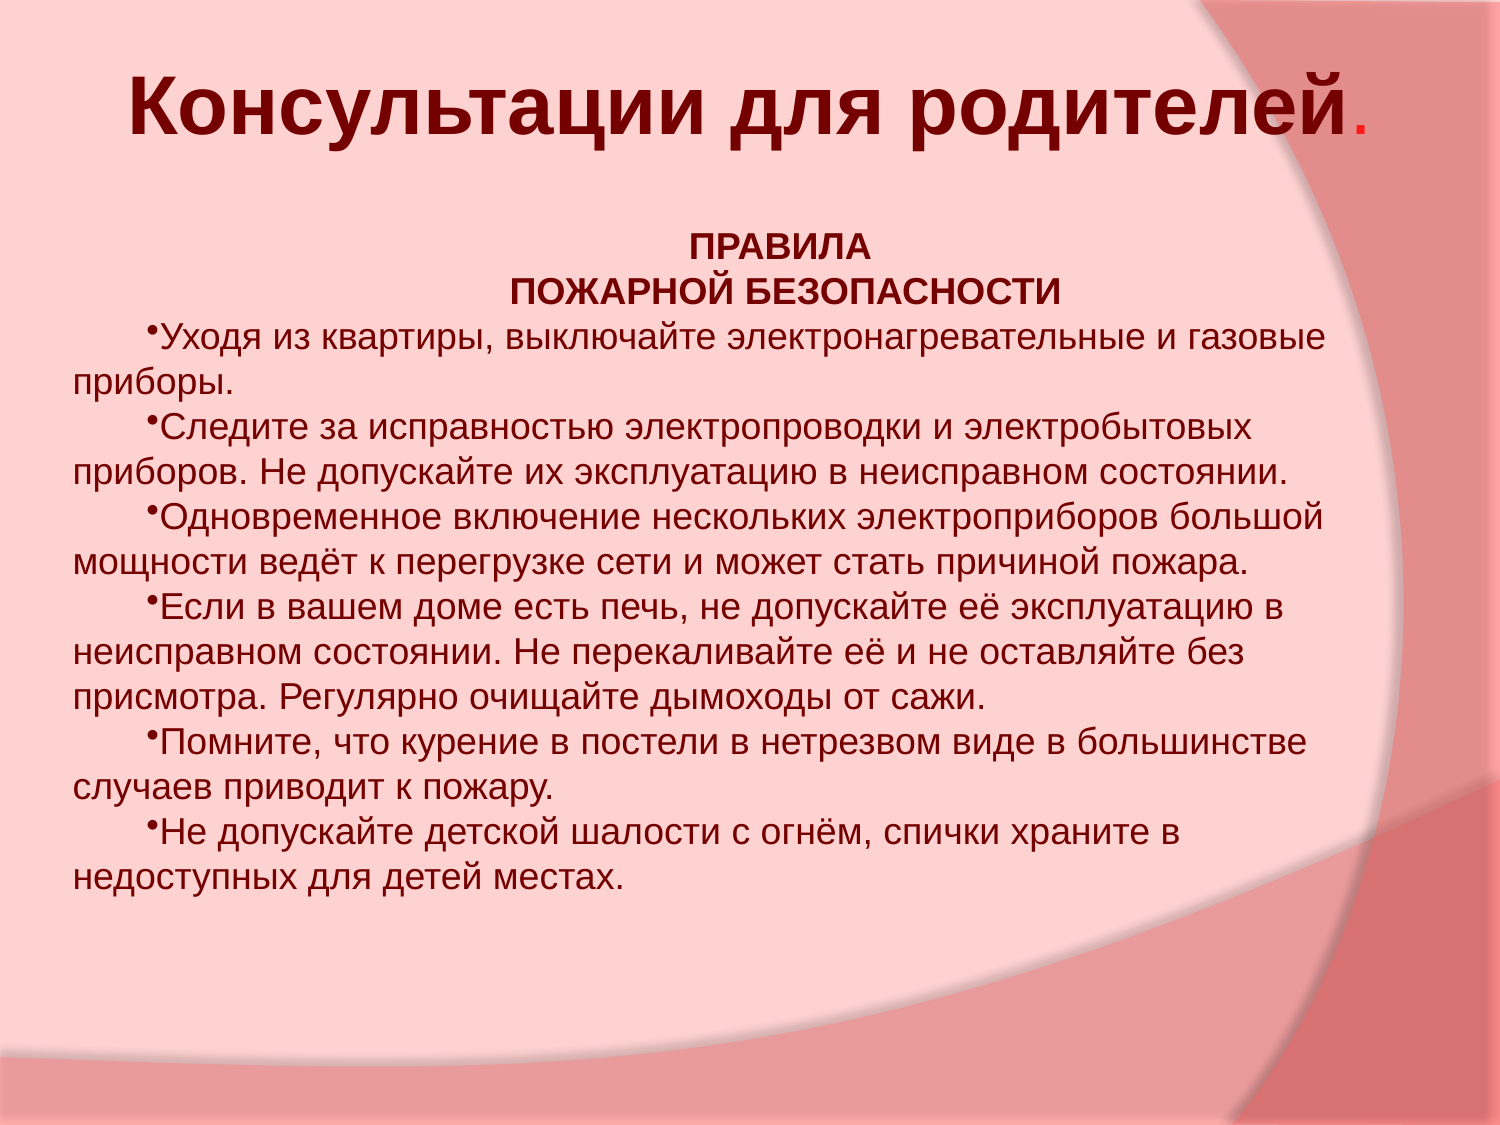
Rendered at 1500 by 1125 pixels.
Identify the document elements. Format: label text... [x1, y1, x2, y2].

text_box ПРАВИЛА ПОЖАРНОЙ БЕЗОПАСНОСТИ Уходя из квартиры, выключайте электронагревательные и газовые приборы. Следите за исправностью электропроводки и электробытовых приборов. Не допускайте их эксплуатацию в неисправном состоянии. Одновременное включение нескольких электроприборов большой мощности ведёт к перегрузке сети и может стать причиной пожара. Если в вашем доме есть печь, не допускайте её эксплуатацию в неисправном состоянии. Не перекаливайте её и не оставляйте без присмотра. Регулярно очищайте дымоходы от сажи. Помните, что курение в постели в нетрезвом виде в большинстве случаев приводит к пожару. Не допускайте детской шалости с огнём, спички храните в недоступных для детей местах. [35, 214, 1430, 897]
text_box Консультации для родителей. [0, 43, 1500, 159]
